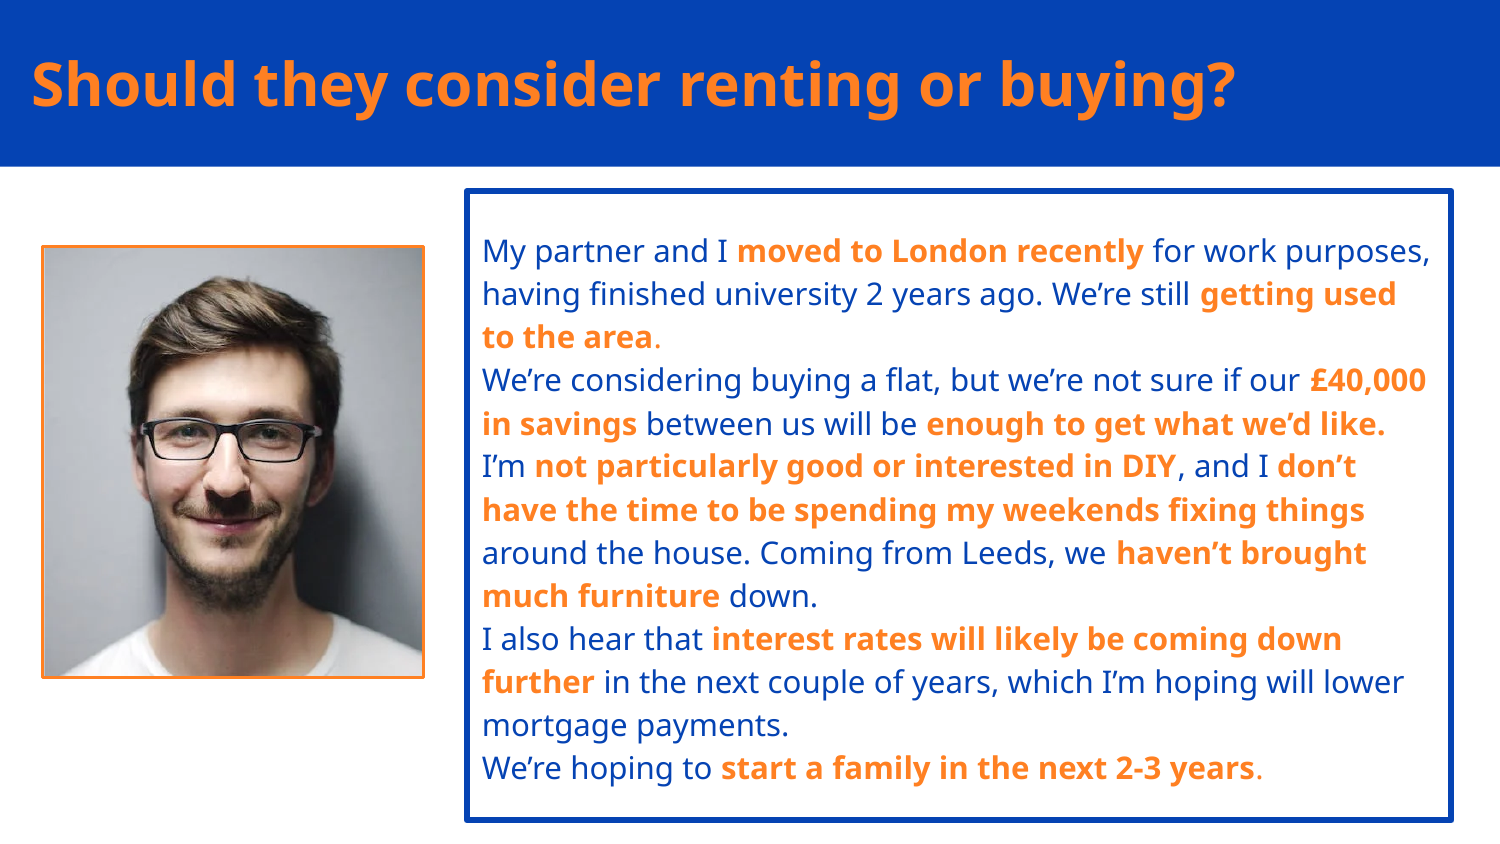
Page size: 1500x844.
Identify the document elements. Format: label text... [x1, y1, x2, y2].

text_box My partner and I moved to London recently for work purposes, having finished university 2 years ago. We’re still getting used to the area. We’re considering buying a flat, but we’re not sure if our £40,000 in savings between us will be enough to get what we’d like. I’m not particularly good or interested in DIY, and I don’t have the time to be spending my weekends fixing things around the house. Coming from Leeds, we haven’t brought much furniture down. I also hear that interest rates will likely be coming down further in the next couple of years, which I’m hoping will lower mortgage payments. We’re hoping to start a family in the next 2-3 years. [466, 191, 1452, 821]
text_box [1226, 702, 1498, 834]
picture [44, 247, 423, 677]
title Should they consider renting or buying? [16, 39, 1423, 125]
